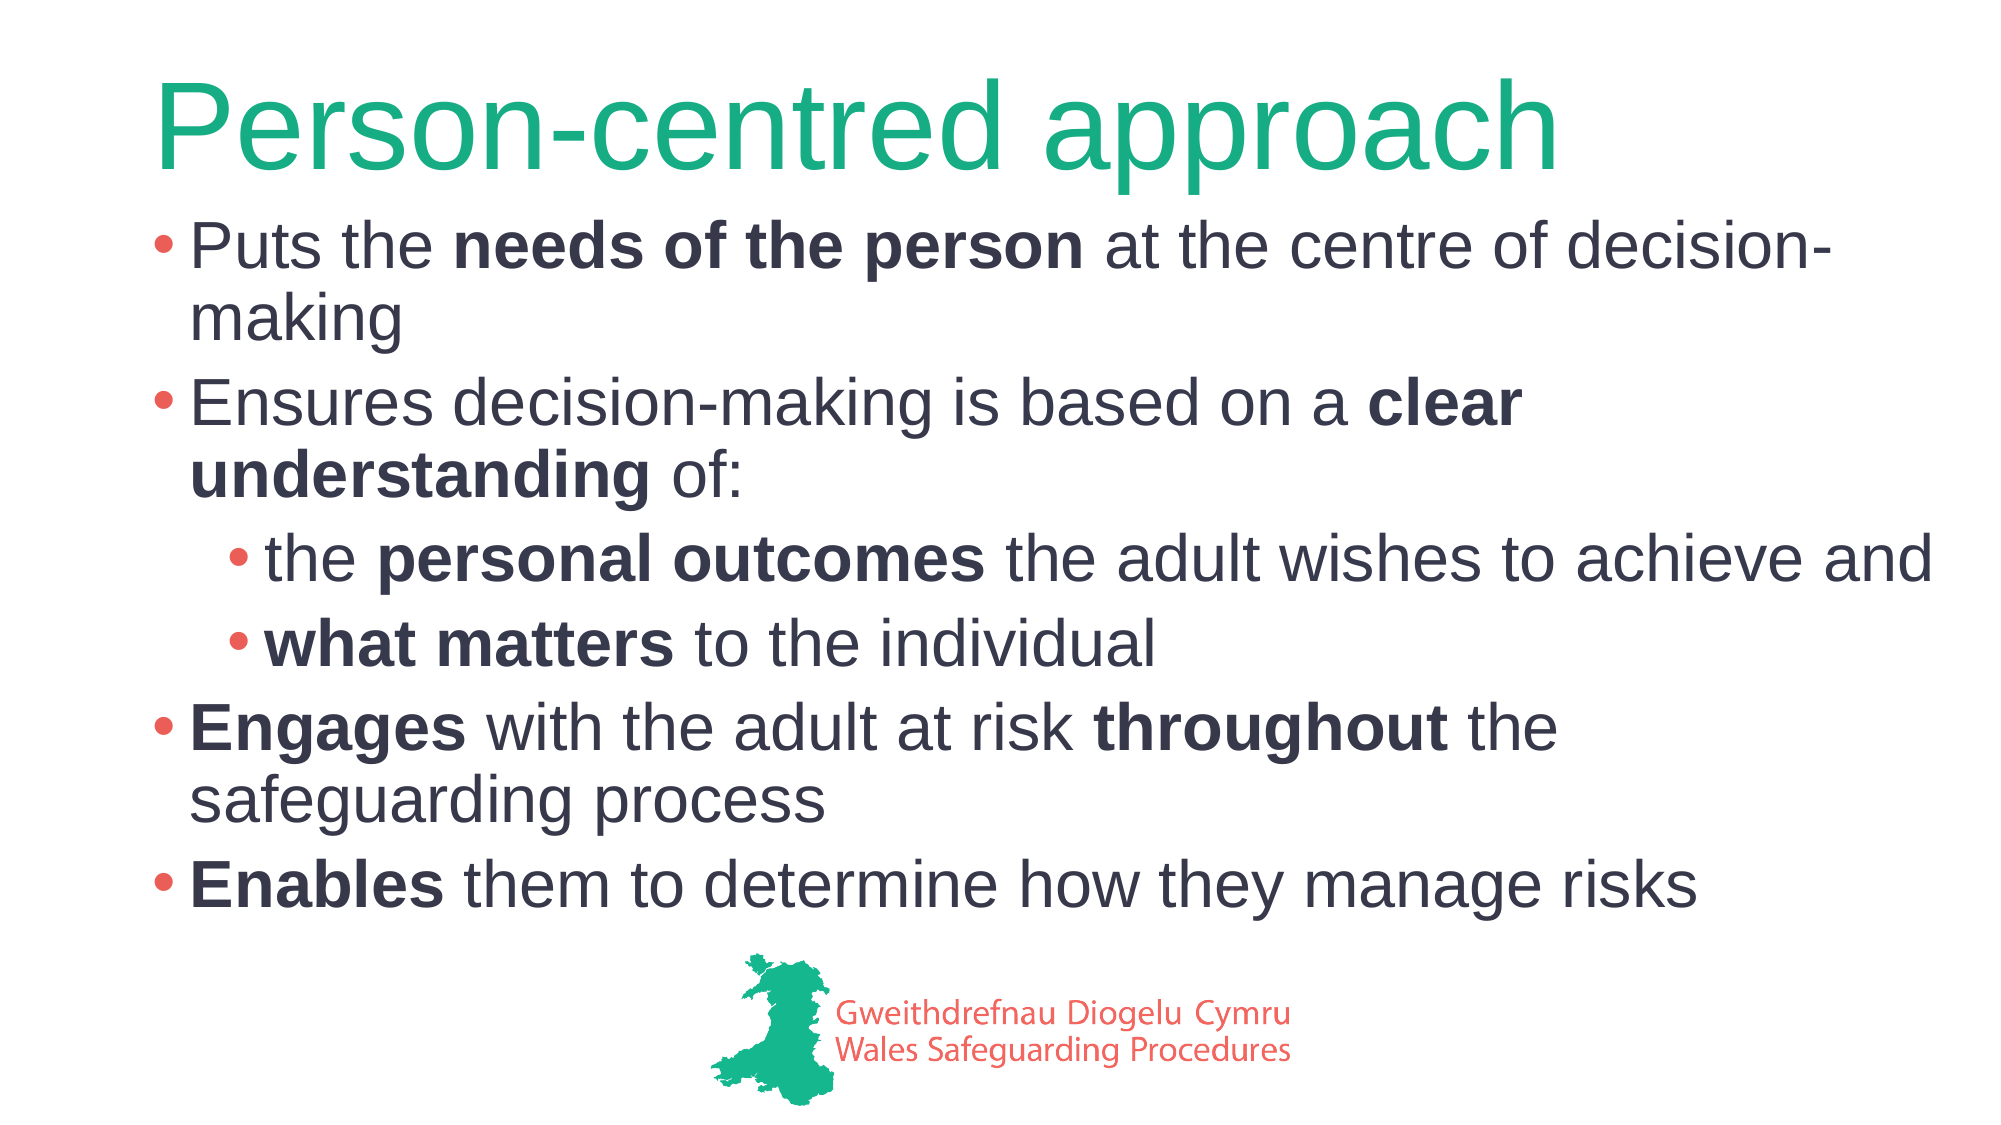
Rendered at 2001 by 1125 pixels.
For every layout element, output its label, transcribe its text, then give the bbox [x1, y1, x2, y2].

picture [710, 1086, 1290, 1106]
list Puts the needs of the person at the centre of decision-making Ensures decision-making is based on a clear understanding of: the personal outcomes the adult wishes to achieve and what matters to the individual Engages with the adult at risk throughout the safeguarding process Enables them to determine how they manage risks [137, 203, 1958, 1086]
title Person-centred approach [137, 0, 1896, 203]
